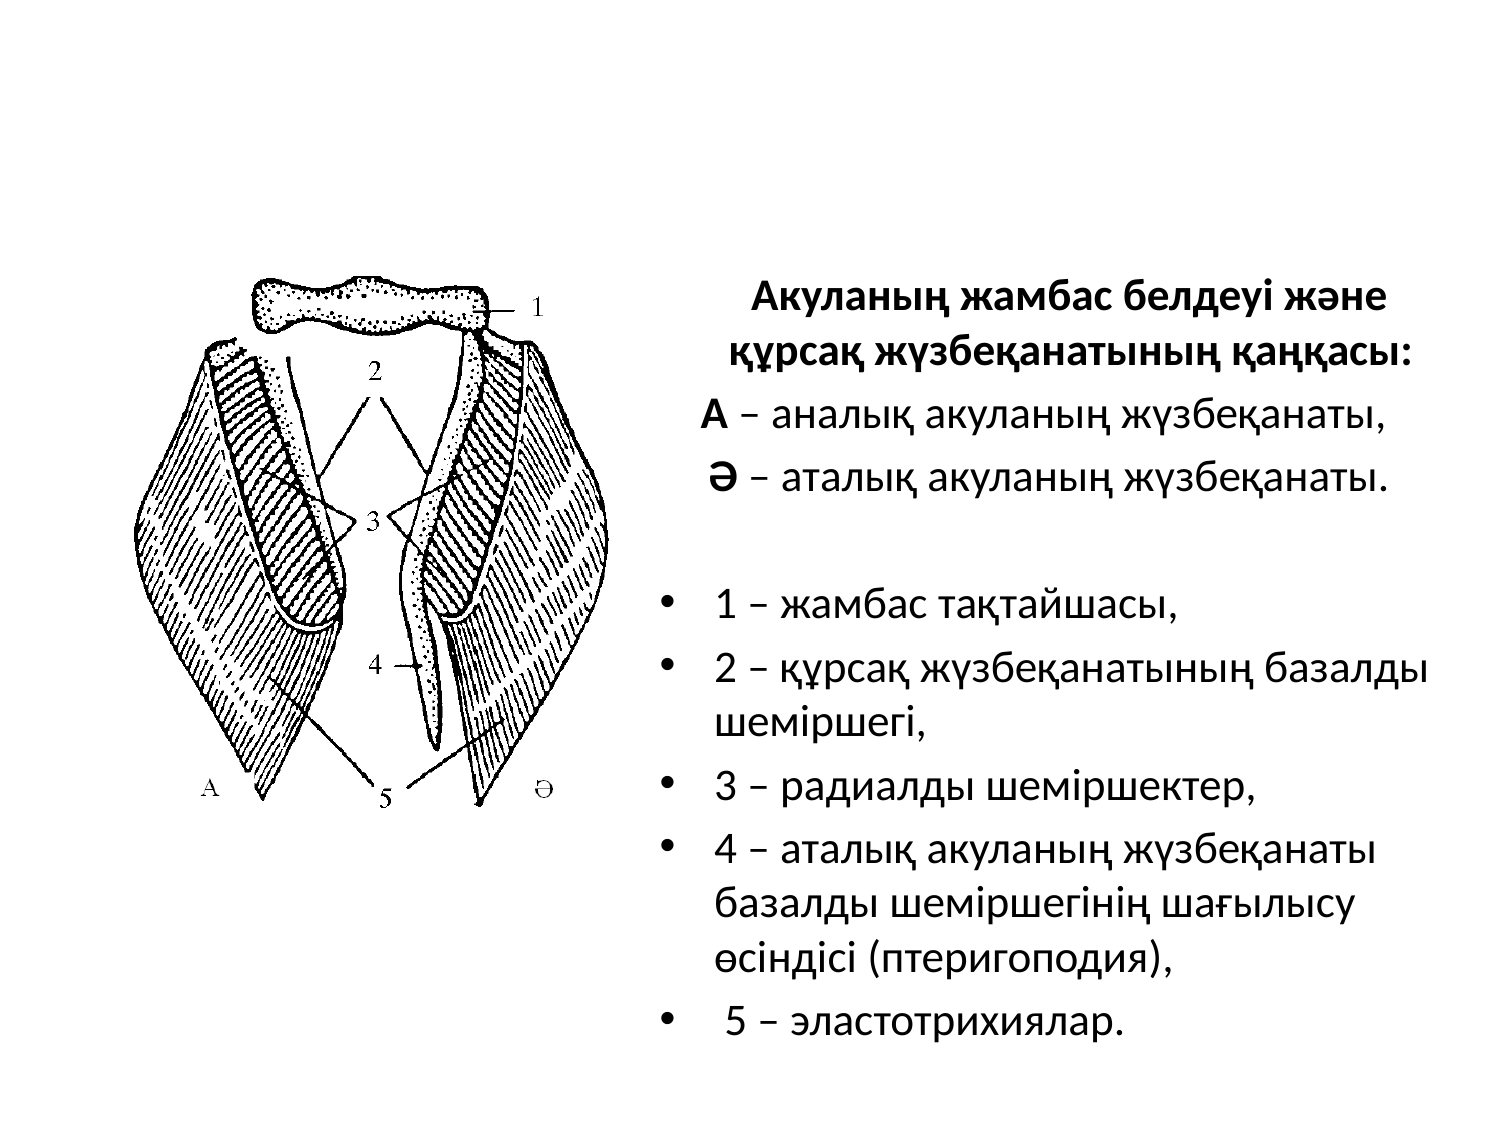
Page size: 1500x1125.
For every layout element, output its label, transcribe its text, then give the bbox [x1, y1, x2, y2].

picture [128, 269, 615, 809]
list Акуланың жамбас белдеуі және құрсақ жүзбеқанатының қаңқасы: А – аналық акуланың жүзбеқанаты, Ә – аталық акуланың жүзбеқанаты. 1 – жамбас тақтайшасы, 2 – құрсақ жүзбеқанатының базалды шеміршегі, 3 – радиалды шеміршектер, 4 – аталық акуланың жүзбеқанаты базалды шеміршегінің шағылысу өсіндісі (птеригоподия), 5 – эластотрихиялар. [644, 257, 1454, 1067]
